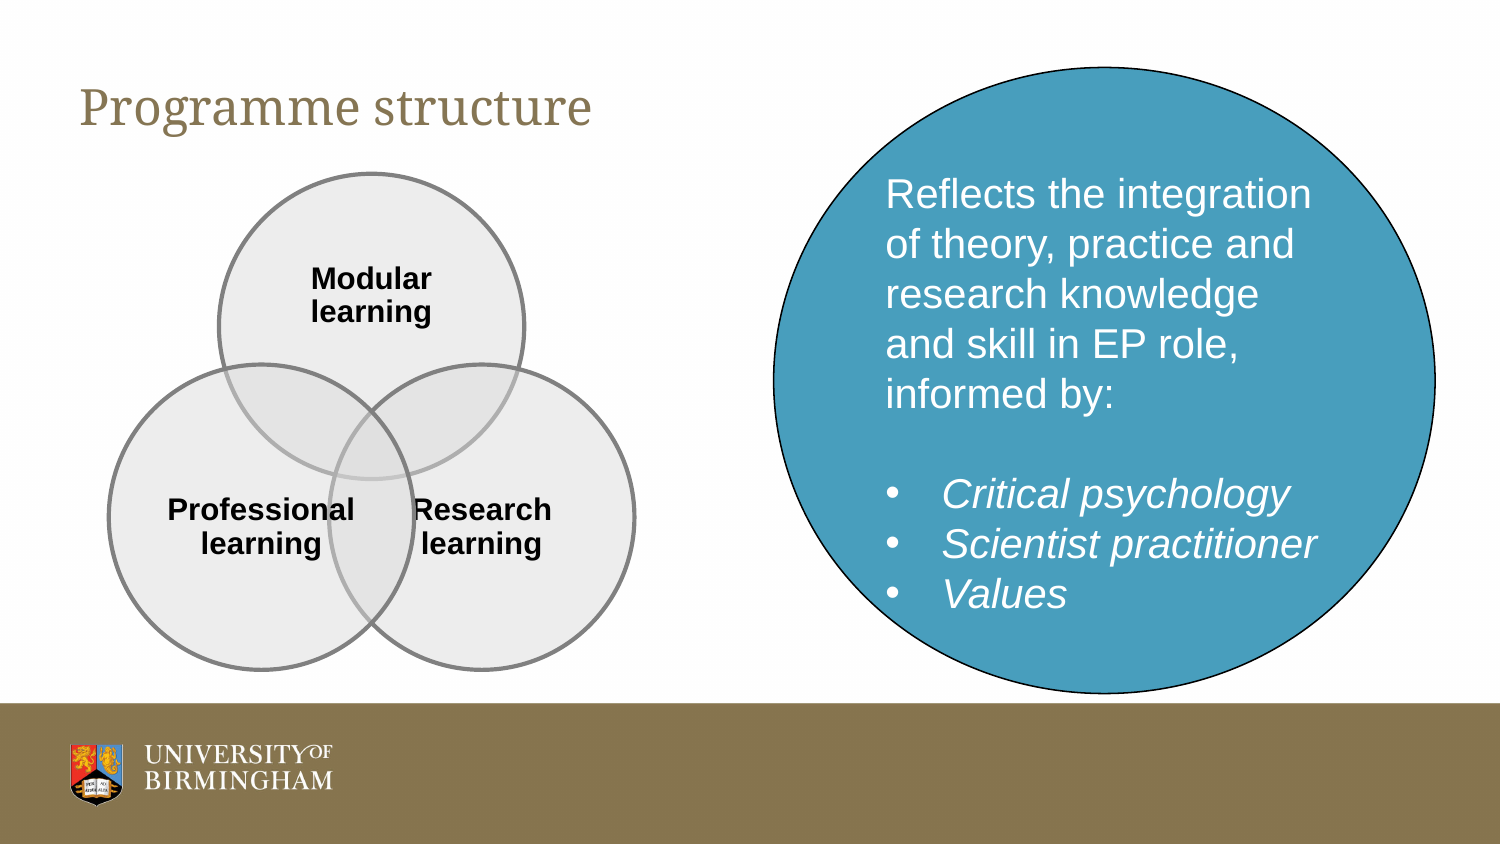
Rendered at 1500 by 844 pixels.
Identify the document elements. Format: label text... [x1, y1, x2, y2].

picture [0, 0, 1500, 844]
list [0, 167, 1010, 677]
title Programme structure [1124, 67, 1340, 127]
text_box Reflects the integration of theory, practice and research knowledge and skill in EP role, informed by: Critical psychology Scientist practitioner Values [864, 67, 1436, 694]
title Programme structure [64, 67, 1084, 127]
